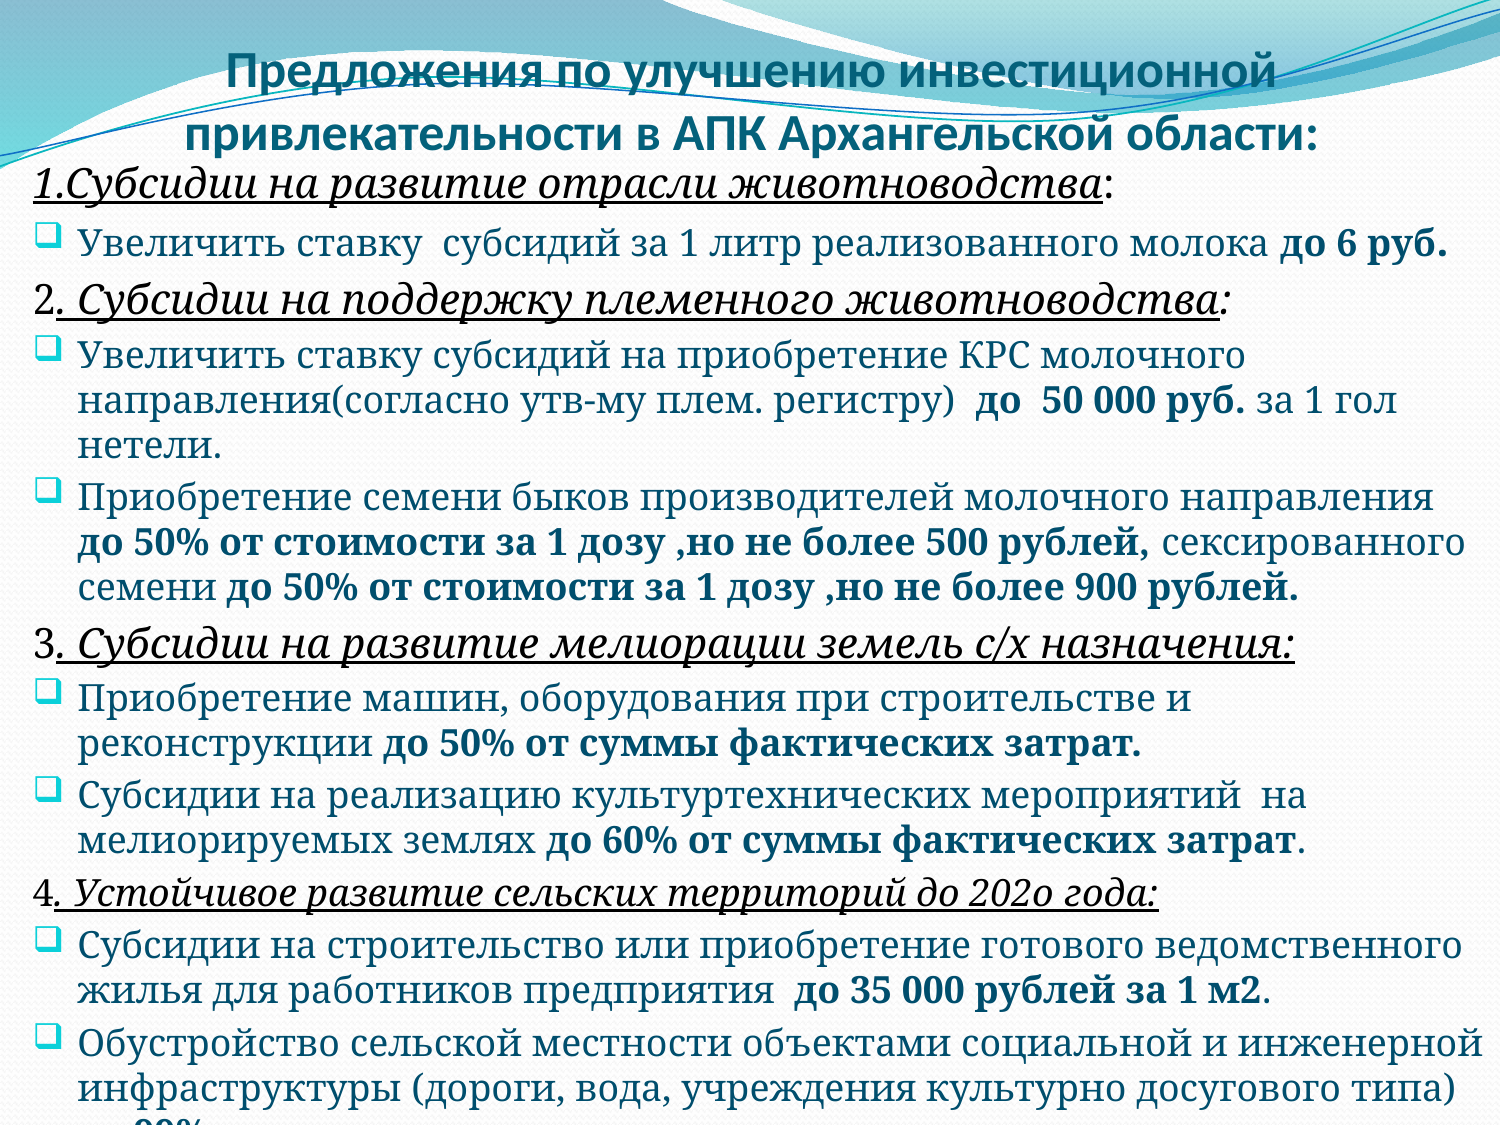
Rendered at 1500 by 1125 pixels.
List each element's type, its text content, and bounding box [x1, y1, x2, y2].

list 1.Субсидии на развитие отрасли животноводства: Увеличить ставку субсидий за 1 литр реализованного молока до 6 руб. 2. Субсидии на поддержку племенного животноводства: Увеличить ставку субсидий на приобретение КРС молочного направления(согласно утв-му плем. регистру) до 50 000 руб. за 1 гол нетели. Приобретение семени быков производителей молочного направления до 50% от стоимости за 1 дозу ,но не более 500 рублей, сексированного семени до 50% от стоимости за 1 дозу ,но не более 900 рублей. 3. Субсидии на развитие мелиорации земель с/х назначения: Приобретение машин, оборудования при строительстве и реконструкции до 50% от суммы фактических затрат. Субсидии на реализацию культуртехнических мероприятий на мелиорируемых землях до 60% от суммы фактических затрат. 4. Устойчивое развитие сельских территорий до 202о года: Субсидии на строительство или приобретение готового ведомственного жилья для работников предприятия до 35 000 рублей за 1 м2. Обустройство сельской местности объектами социальной и инженерной инфраструктуры (дороги, вода, учреждения культурно досугового типа) до 99% стоимости проекта. [17, 148, 1500, 1095]
title Предложения по улучшению инвестиционной привлекательности в АПК Архангельской области: [76, 18, 1428, 148]
